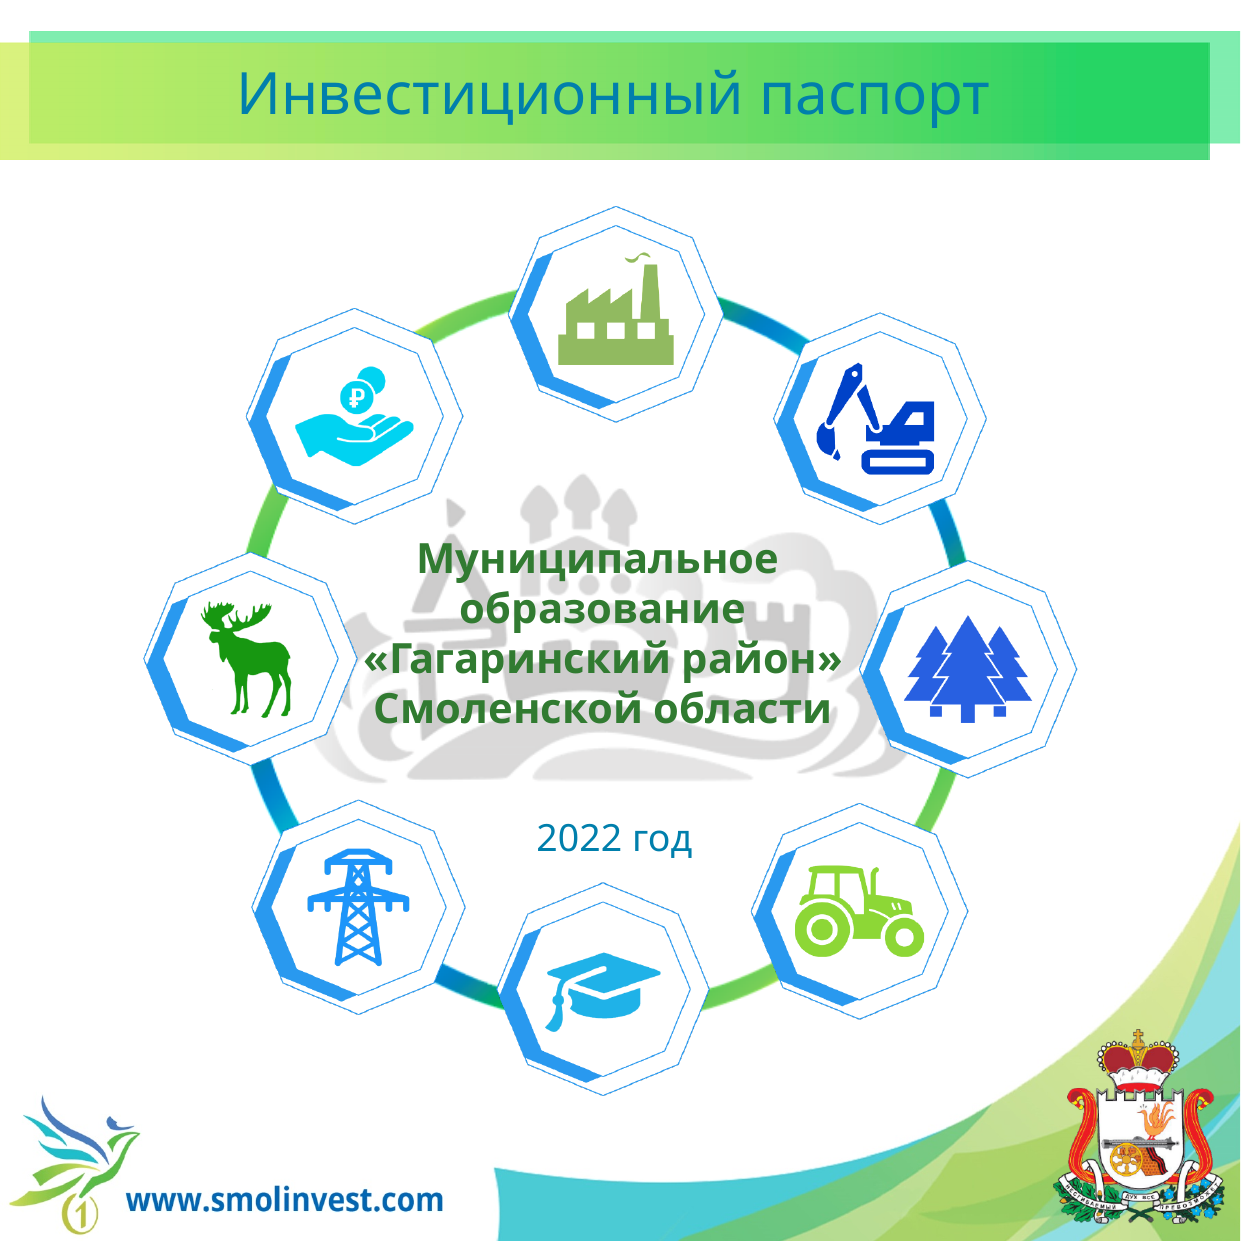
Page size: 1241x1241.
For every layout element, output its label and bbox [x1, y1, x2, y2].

picture [0, 0, 1241, 1241]
text_box [114, 178, 1108, 1128]
